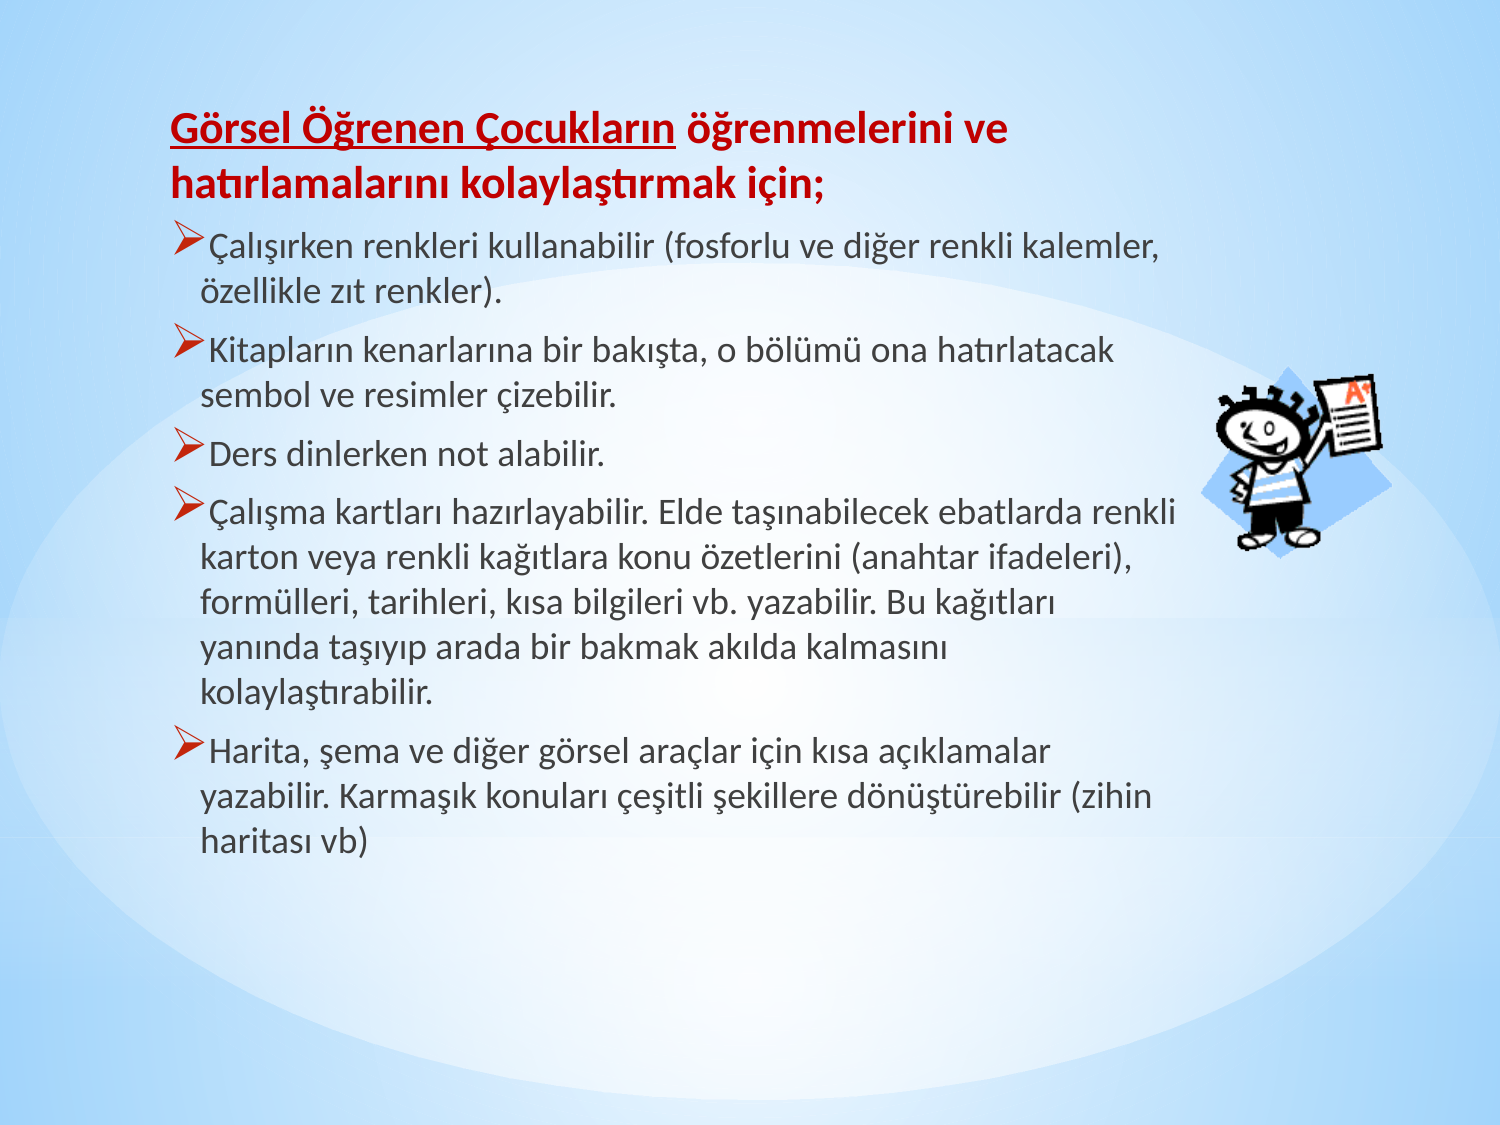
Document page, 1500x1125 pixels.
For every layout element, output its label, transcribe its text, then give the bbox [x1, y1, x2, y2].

picture [1198, 361, 1397, 563]
list Görsel Öğrenen Çocukların öğrenmelerini ve hatırlamalarını kolaylaştırmak için; Çalışırken renkleri kullanabilir (fosforlu ve diğer renkli kalemler, özellikle zıt renkler). Kitapların kenarlarına bir bakışta, o bölümü ona hatırlatacak sembol ve resimler çizebilir. Ders dinlerken not alabilir. Çalışma kartları hazırlayabilir. Elde taşınabilecek ebatlarda renkli karton veya renkli kağıtlara konu özetlerini (anahtar ifadeleri), formülleri, tarihleri, kısa bilgileri vb. yazabilir. Bu kağıtları yanında taşıyıp arada bir bakmak akılda kalmasını kolaylaştırabilir. Harita, şema ve diğer görsel araçlar için kısa açıklamalar yazabilir. Karmaşık konuları çeşitli şekillere dönüştürebilir (zihin haritası vb) [147, 90, 1198, 958]
